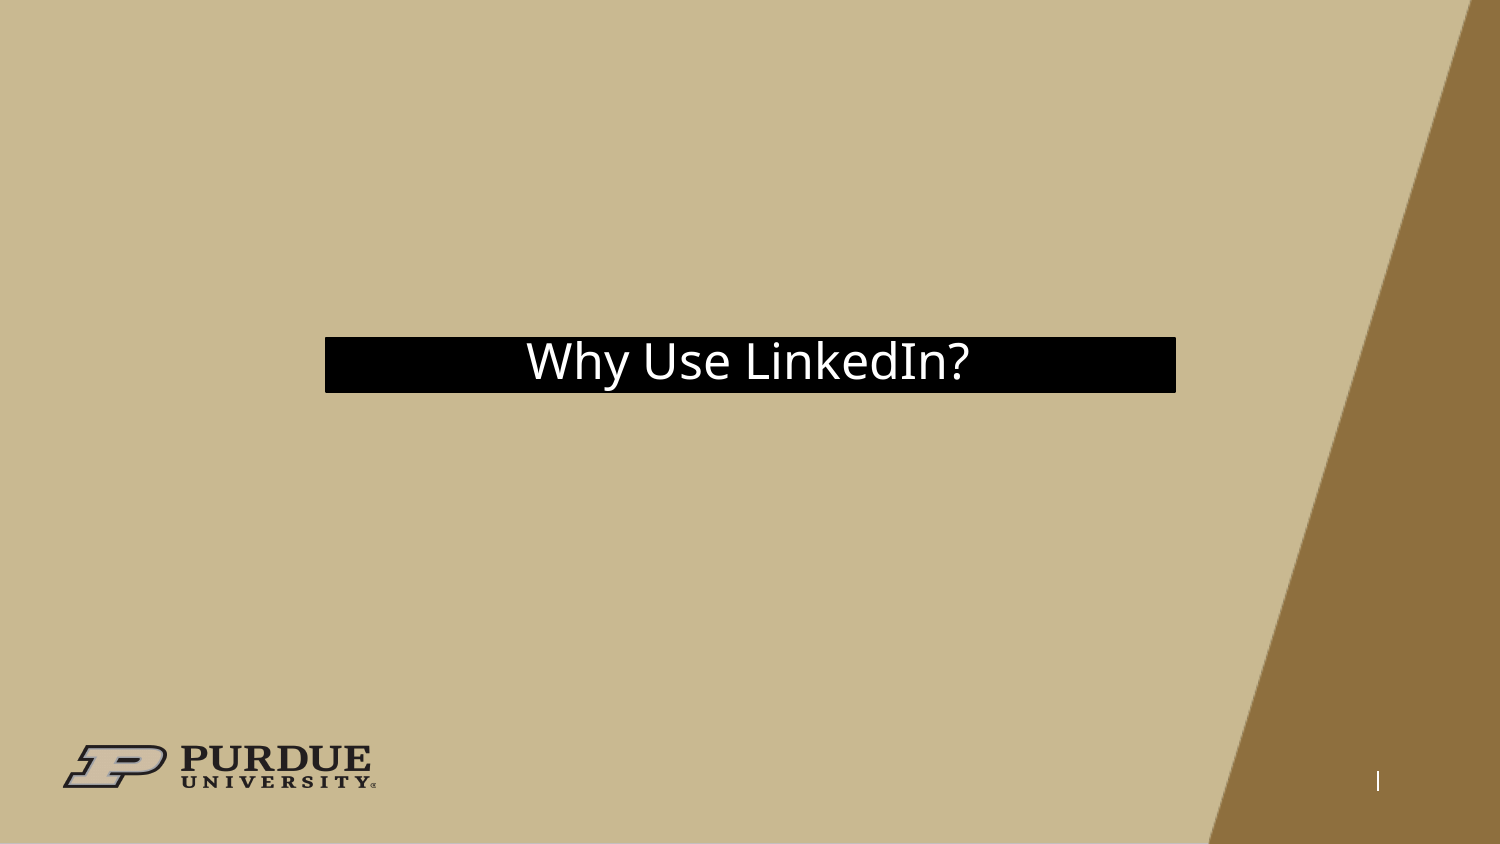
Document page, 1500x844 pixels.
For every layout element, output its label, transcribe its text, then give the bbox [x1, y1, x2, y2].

title Why Use LinkedIn? [316, 333, 1181, 395]
